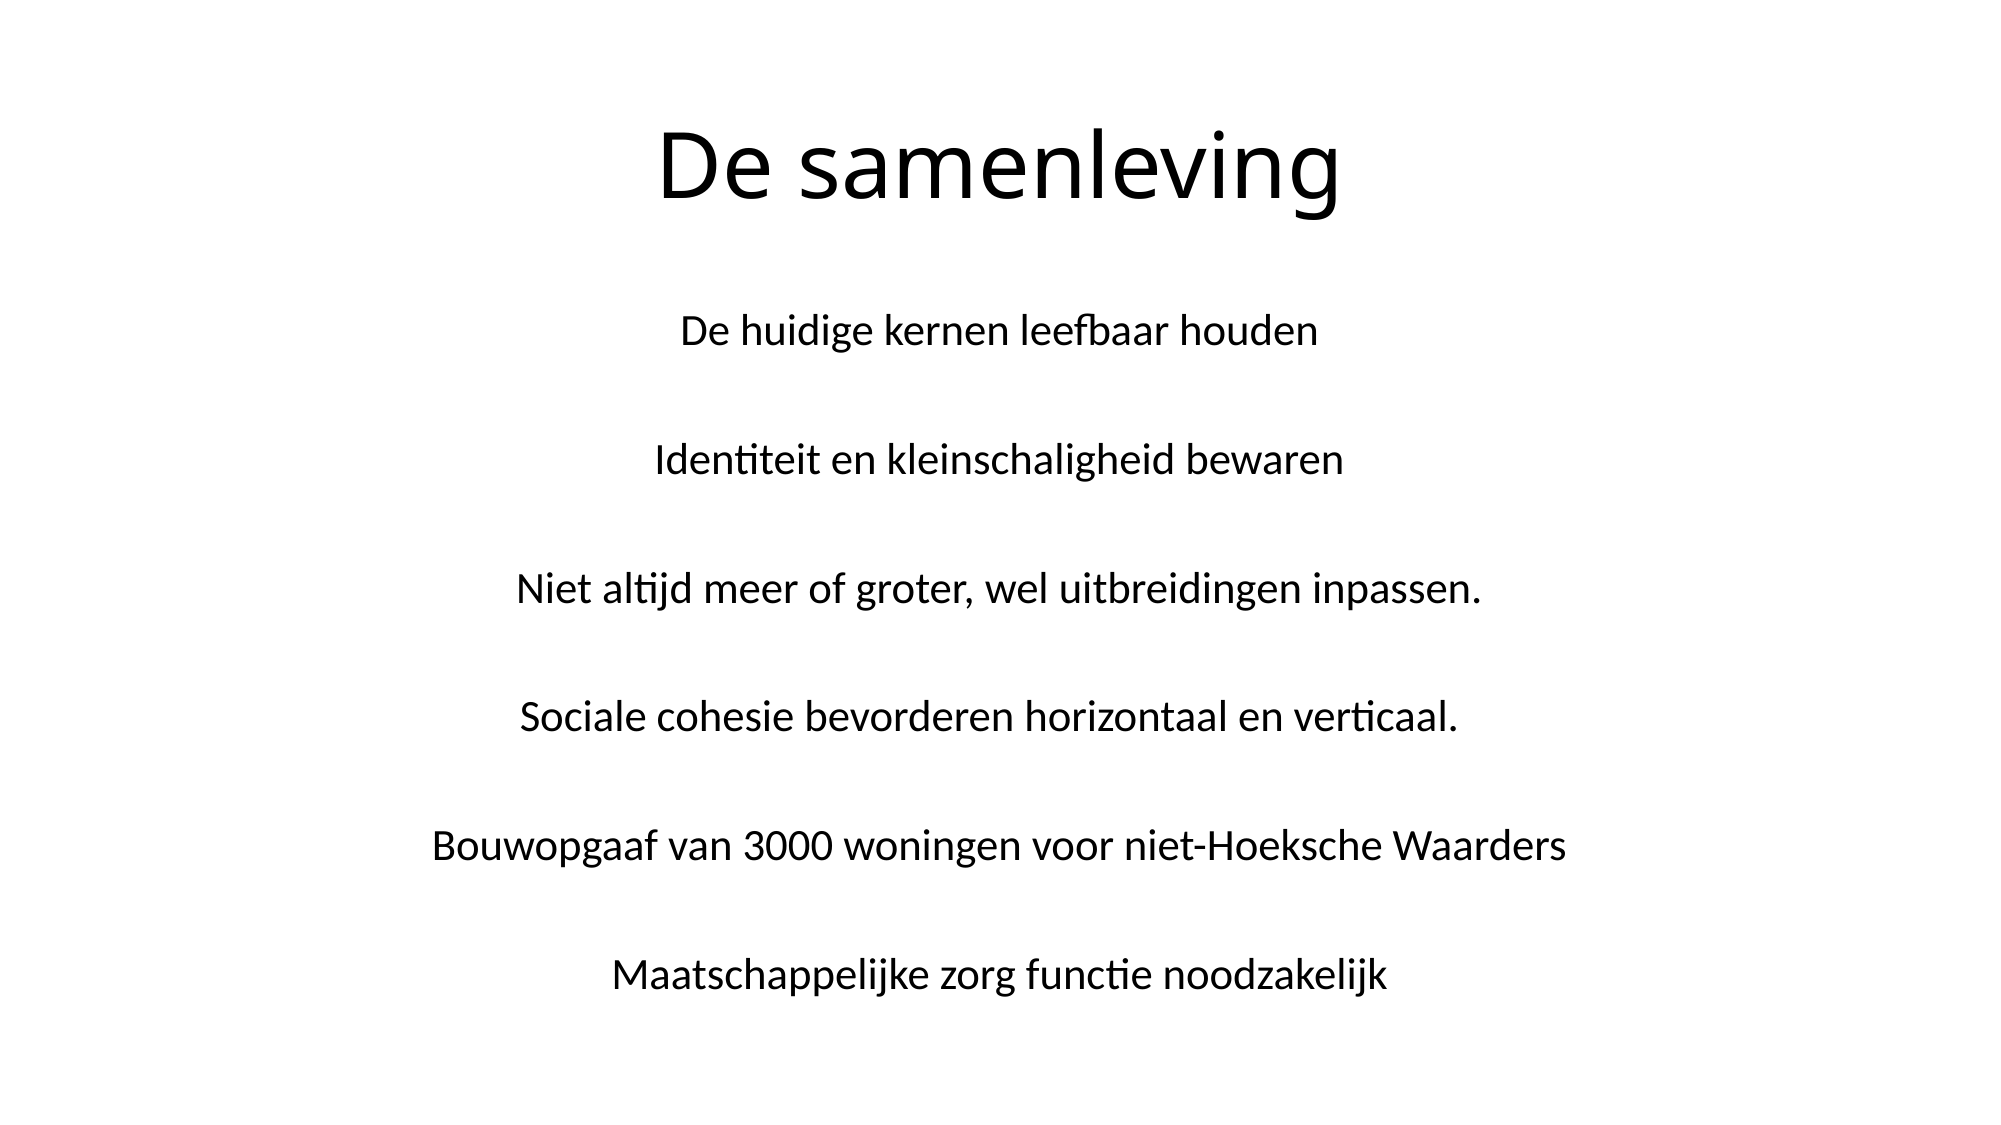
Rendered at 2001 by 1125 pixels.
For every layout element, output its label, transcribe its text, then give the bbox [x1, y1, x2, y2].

title De samenleving [137, 59, 1863, 278]
list De huidige kernen leefbaar houden Identiteit en kleinschaligheid bewaren Niet altijd meer of groter, wel uitbreidingen inpassen. Sociale cohesie bevorderen horizontaal en verticaal. Bouwopgaaf van 3000 woningen voor niet-Hoeksche Waarders Maatschappelijke zorg functie noodzakelijk [137, 299, 1863, 1014]
